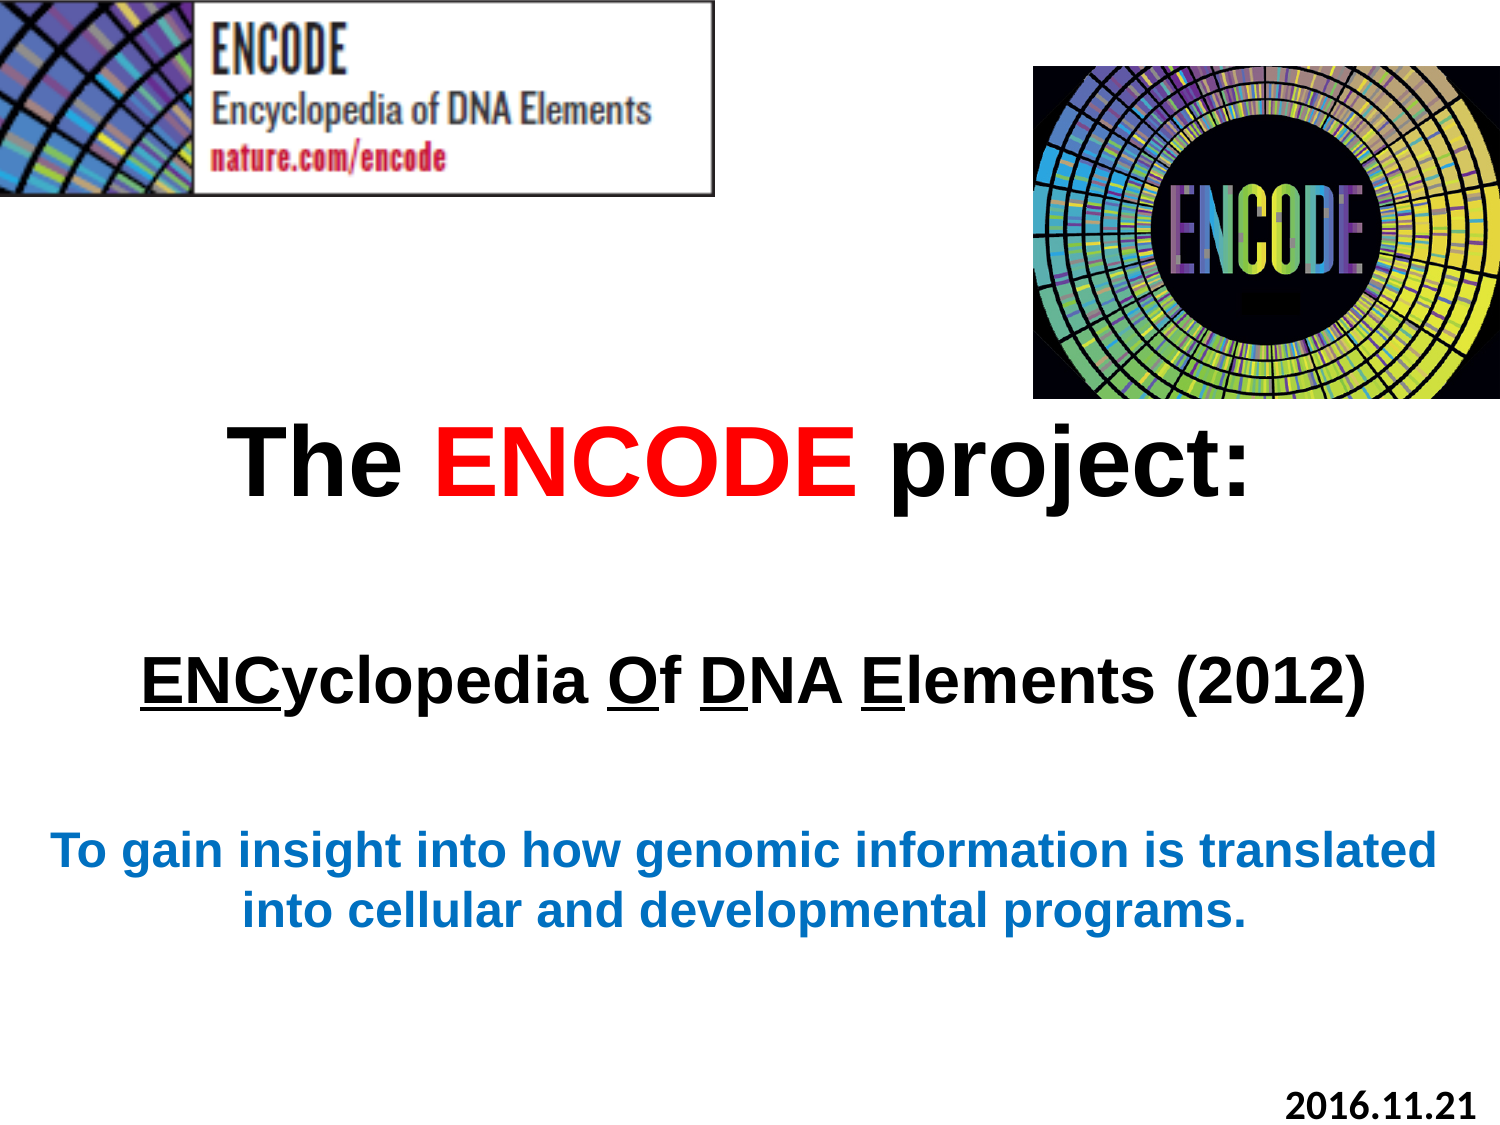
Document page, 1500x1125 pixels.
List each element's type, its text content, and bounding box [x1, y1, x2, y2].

text_box The ENCODE project: ENCyclopedia Of DNA Elements (2012) [125, 389, 1383, 725]
text_box 2016.11.21 [1270, 1070, 1493, 1125]
picture [0, 0, 715, 197]
picture [1033, 66, 1500, 400]
text_box To gain insight into how genomic information is translated into cellular and developmental programs. [29, 810, 1460, 946]
